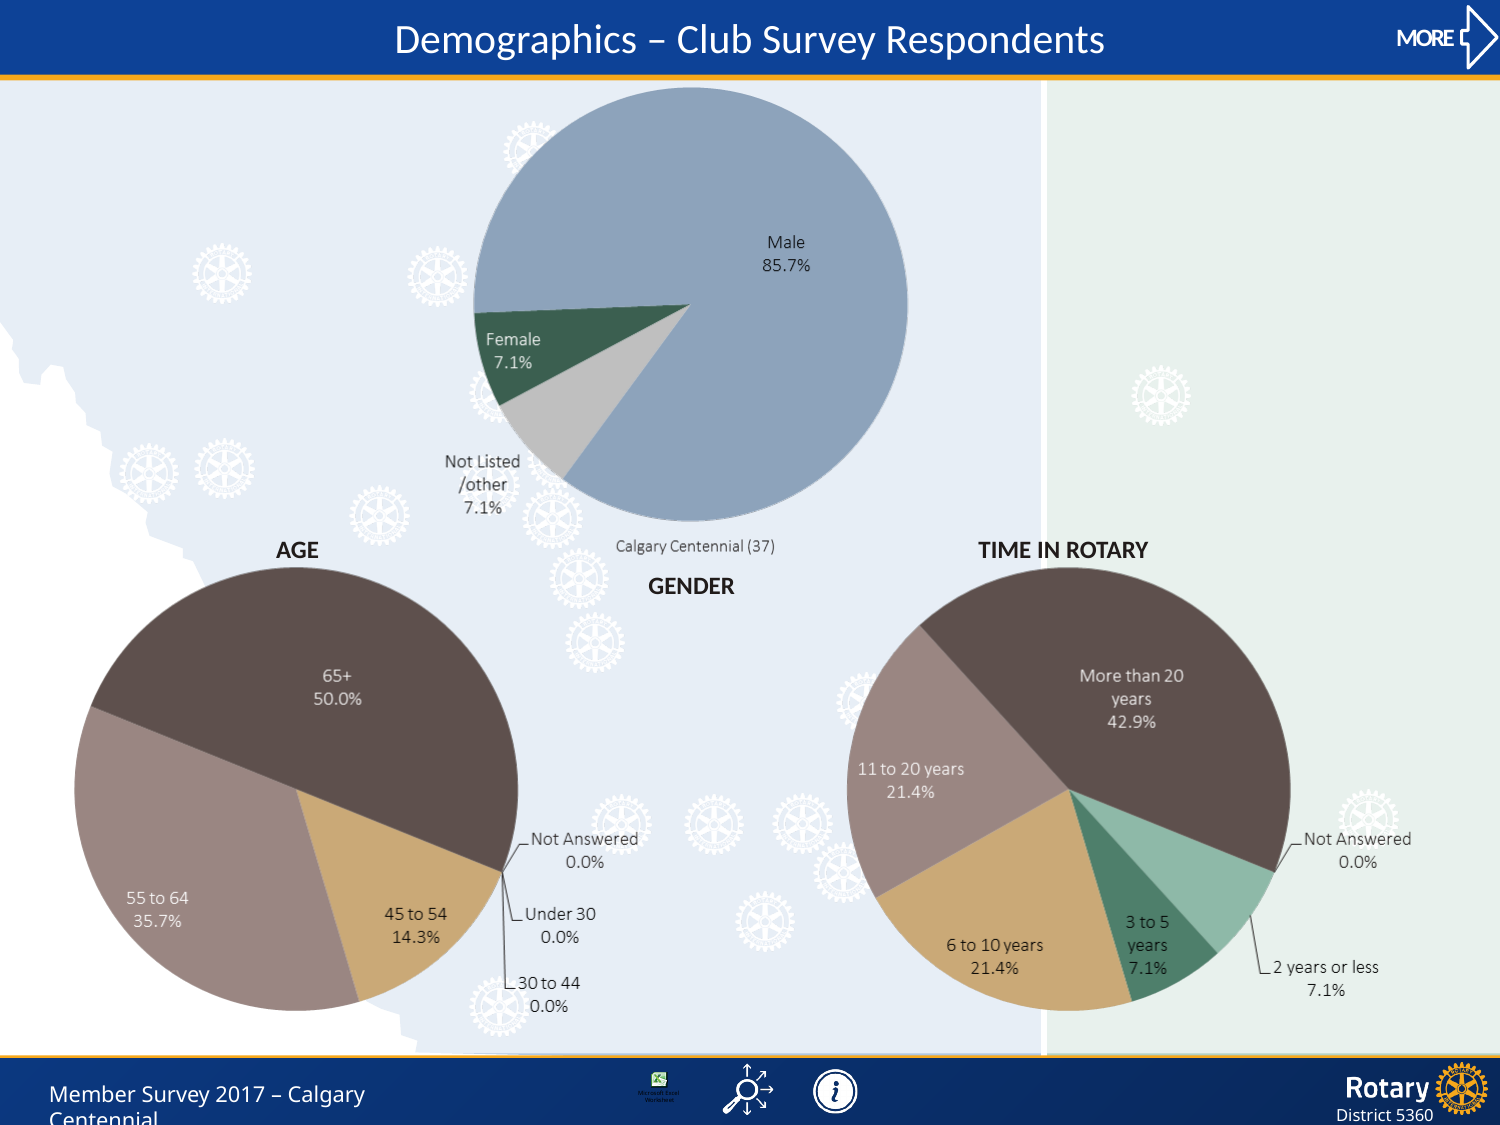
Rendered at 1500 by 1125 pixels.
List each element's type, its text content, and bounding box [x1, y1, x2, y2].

picture [14, 81, 1486, 1044]
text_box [1396, 6, 1498, 69]
picture [721, 1063, 774, 1115]
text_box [635, 1071, 683, 1112]
title Demographics – Club Survey Respondents [0, 0, 1500, 77]
picture [812, 1067, 858, 1114]
picture [1347, 1062, 1488, 1115]
